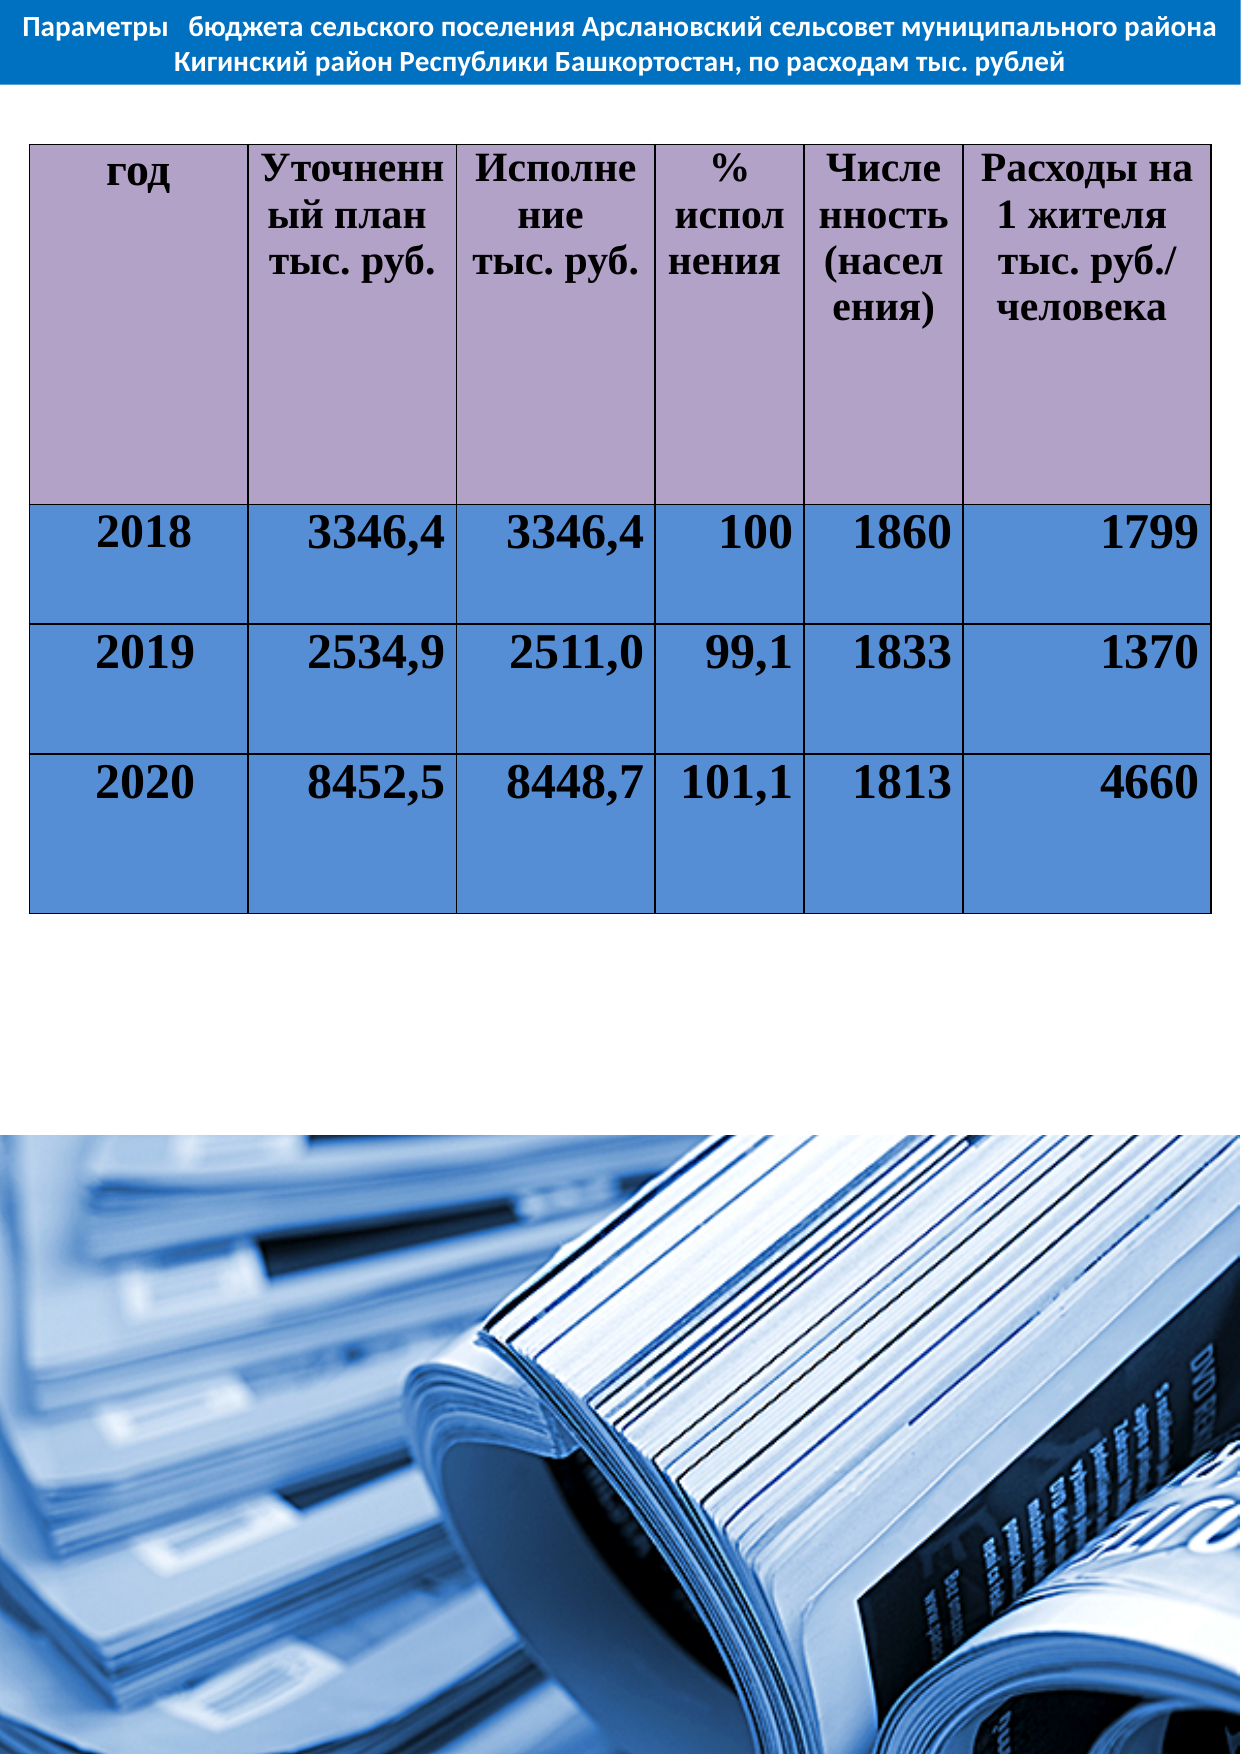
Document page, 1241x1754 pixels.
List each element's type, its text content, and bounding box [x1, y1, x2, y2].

table_cell 1370 [964, 625, 1210, 753]
table_cell 2511,0 [457, 625, 654, 753]
table_cell 2019 [30, 625, 247, 753]
table_header Исполнение тыс. руб. [457, 145, 654, 504]
picture [0, 1134, 1240, 1754]
table_cell 1813 [805, 755, 962, 913]
table_cell 99,1 [656, 625, 803, 753]
table_cell 101,1 [656, 755, 803, 913]
table_cell 4660 [964, 755, 1210, 913]
table_cell 2020 [30, 755, 247, 913]
table_cell 8452,5 [249, 755, 456, 913]
table_header % исполнения [656, 145, 803, 504]
table_cell 1799 [964, 505, 1210, 623]
table_cell 1860 [805, 505, 962, 623]
text_box Параметры бюджета сельского поселения Арслановский сельсовет муниципального района Кигинский район Республики Башкортостан, по расходам тыс. рублей [0, 0, 1241, 85]
table_cell 100 [656, 505, 803, 623]
table_cell 3346,4 [249, 505, 456, 623]
table_cell 2534,9 [249, 625, 456, 753]
table_cell 2018 [30, 505, 247, 623]
table_cell 8448,7 [457, 755, 654, 913]
table_cell 3346,4 [457, 505, 654, 623]
table_header Численность (населения) [805, 145, 962, 504]
table_header Расходы на 1 жителя тыс. руб./ человека [964, 145, 1210, 504]
table_header Уточненный план тыс. руб. [249, 145, 456, 504]
table_header год [30, 145, 247, 504]
table_cell 1833 [805, 625, 962, 753]
